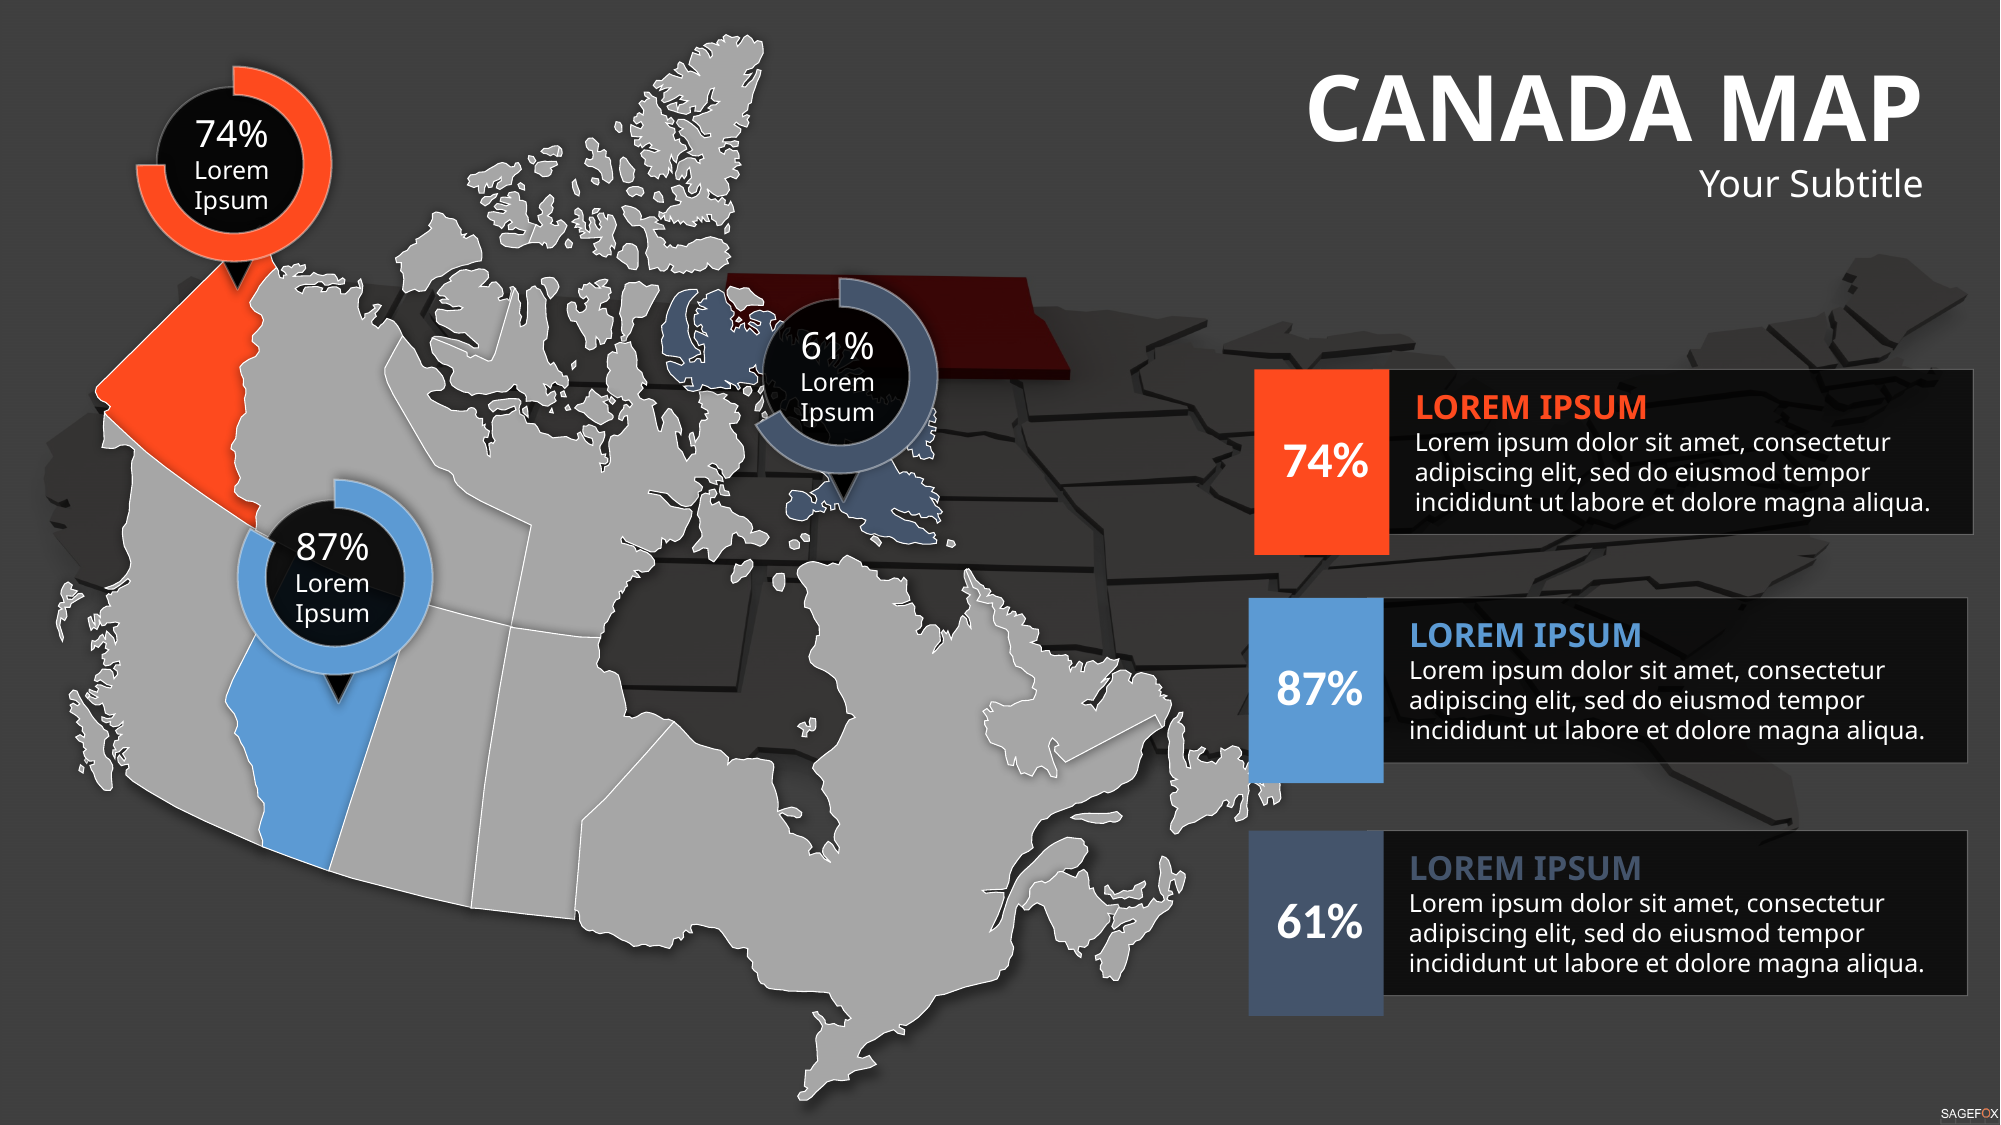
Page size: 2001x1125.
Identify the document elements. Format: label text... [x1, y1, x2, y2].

text_box [592, 208, 601, 214]
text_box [1254, 369, 2000, 555]
text_box [614, 121, 622, 133]
text_box [626, 186, 644, 197]
text_box [557, 147, 563, 157]
text_box [591, 177, 600, 185]
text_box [1248, 830, 1995, 1017]
text_box [619, 157, 635, 182]
picture [0, 0, 2001, 1125]
text_box [135, 65, 333, 263]
text_box [225, 641, 386, 869]
text_box [56, 581, 84, 642]
text_box [564, 404, 571, 411]
text_box [528, 155, 536, 164]
text_box [576, 388, 614, 425]
text_box [724, 223, 730, 234]
text_box [772, 573, 785, 592]
text_box [661, 289, 776, 392]
text_box [565, 238, 573, 248]
text_box 87% Lorem Ipsum [272, 499, 400, 638]
text_box [435, 268, 504, 352]
text_box [743, 386, 752, 397]
text_box [567, 279, 613, 350]
text_box [471, 627, 671, 919]
text_box [95, 269, 254, 502]
text_box [800, 533, 810, 542]
text_box [560, 390, 567, 397]
text_box [541, 146, 552, 154]
text_box [328, 607, 505, 906]
text_box [653, 34, 764, 227]
text_box 74% Lorem Ipsum [156, 86, 299, 225]
text_box [841, 465, 943, 545]
text_box [88, 412, 256, 843]
text_box [572, 179, 580, 196]
text_box [1022, 869, 1110, 958]
text_box [797, 717, 816, 737]
text_box CANADA MAP Your Subtitle [1035, 42, 1939, 212]
text_box [541, 277, 560, 299]
text_box [1095, 856, 1186, 981]
text_box [227, 269, 248, 290]
text_box [254, 266, 265, 280]
text_box [1167, 712, 1250, 835]
text_box [522, 406, 529, 418]
text_box [78, 764, 84, 774]
text_box [735, 317, 742, 323]
text_box [571, 207, 617, 258]
text_box [946, 539, 956, 548]
text_box [571, 360, 576, 370]
text_box [517, 182, 525, 191]
text_box [965, 568, 1172, 778]
text_box [395, 212, 482, 293]
text_box [619, 281, 660, 336]
text_box [574, 555, 1157, 1101]
text_box [236, 478, 434, 676]
text_box [653, 191, 664, 203]
text_box [1256, 784, 1281, 806]
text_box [1248, 597, 1995, 784]
text_box [328, 682, 350, 703]
text_box [786, 483, 835, 521]
text_box [727, 286, 764, 312]
text_box [430, 285, 569, 406]
text_box [467, 162, 522, 192]
text_box [69, 690, 113, 791]
text_box [789, 539, 800, 550]
text_box [584, 138, 613, 184]
text_box [534, 161, 558, 177]
text_box [754, 401, 760, 411]
text_box [720, 484, 730, 496]
text_box [616, 243, 639, 270]
text_box [754, 277, 939, 475]
text_box [630, 92, 687, 179]
text_box [609, 396, 616, 405]
text_box [384, 335, 745, 632]
text_box [621, 205, 731, 274]
text_box [1104, 880, 1146, 900]
text_box [480, 193, 498, 206]
text_box [832, 479, 855, 502]
text_box [1070, 811, 1123, 824]
text_box [487, 191, 530, 248]
text_box [692, 489, 770, 562]
text_box [870, 535, 882, 547]
text_box [230, 263, 524, 616]
text_box [912, 427, 937, 460]
text_box [731, 559, 753, 584]
text_box [528, 194, 567, 249]
text_box 61% Lorem Ipsum [761, 298, 904, 435]
